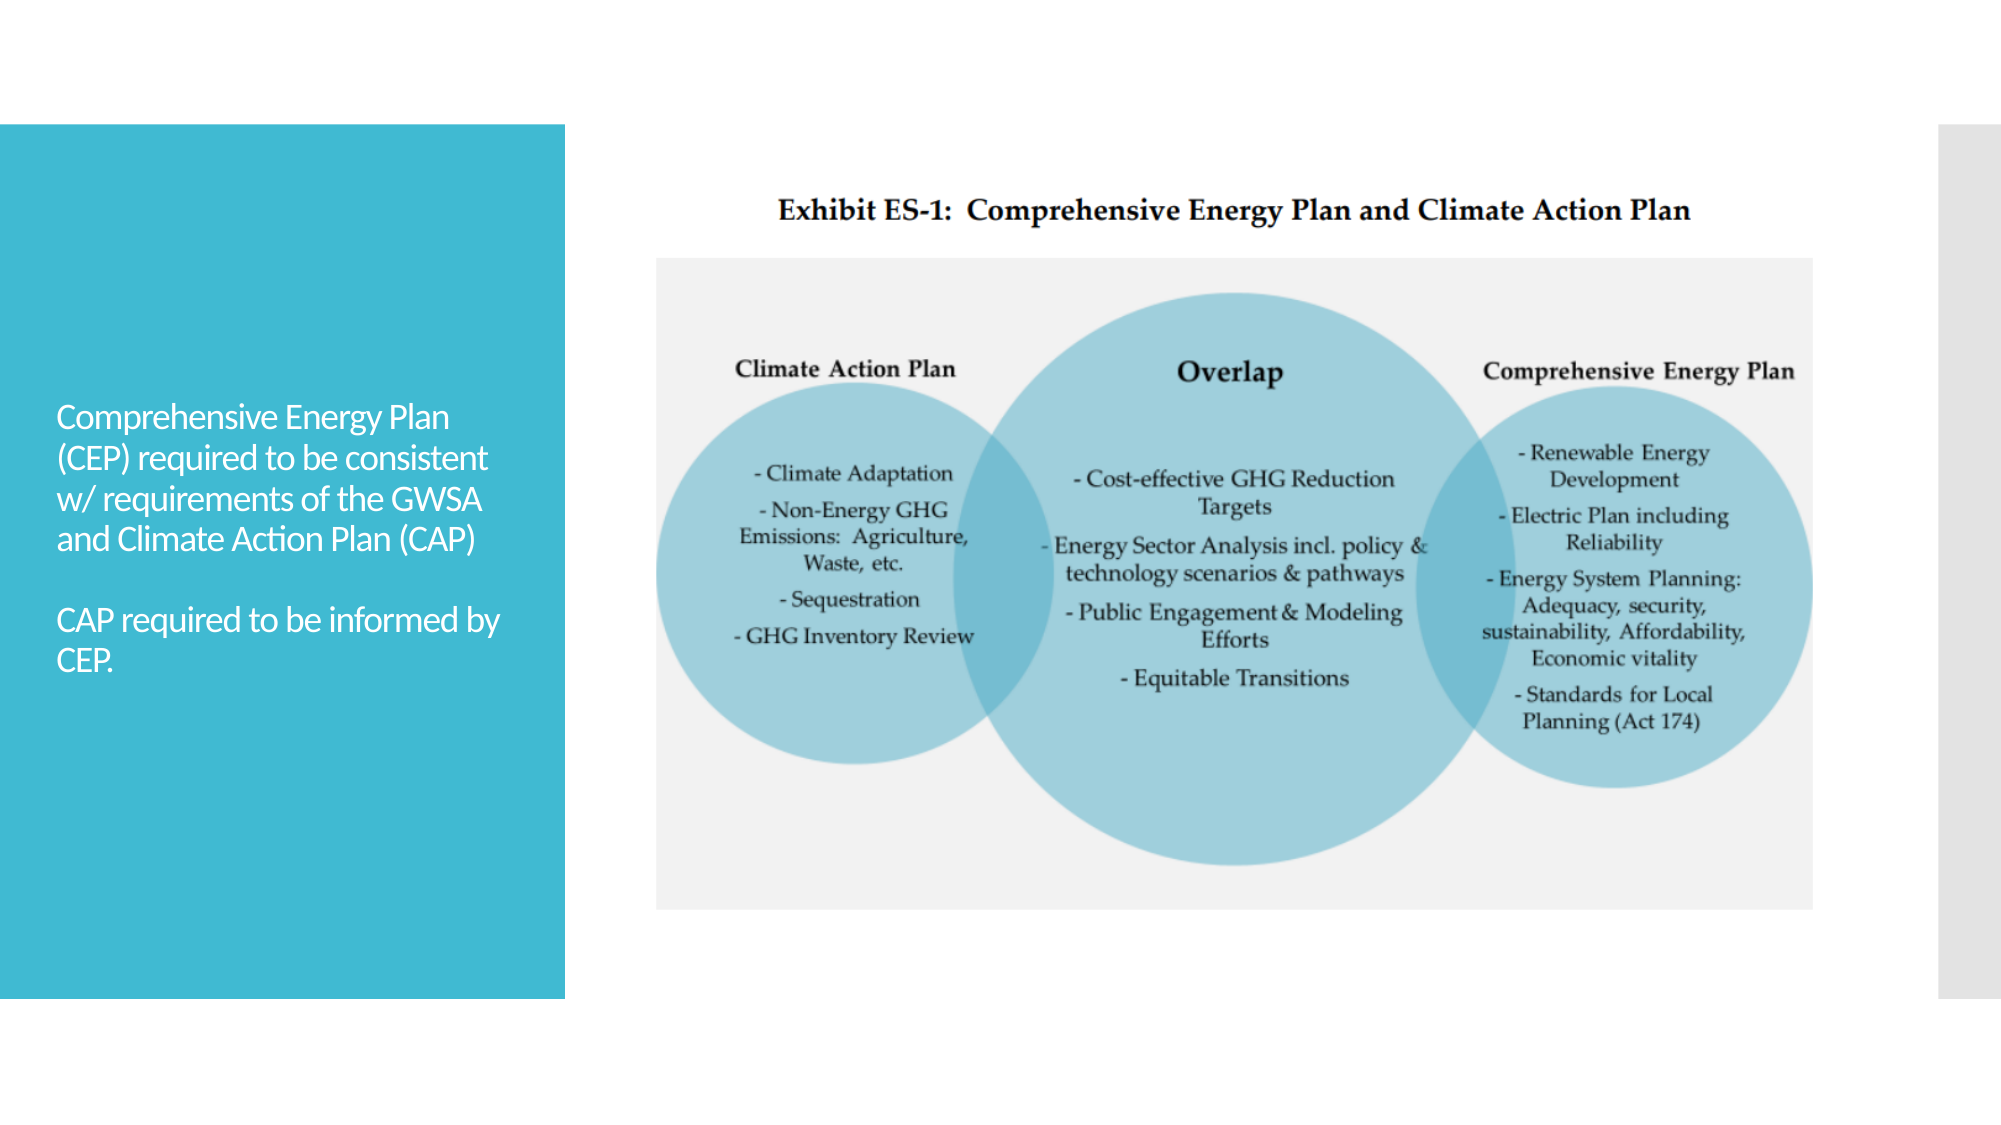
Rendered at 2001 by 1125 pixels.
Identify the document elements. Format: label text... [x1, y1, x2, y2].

title Comprehensive Energy Plan (CEP) required to be consistent w/ requirements of the GWSA and Climate Action Plan (CAP) CAP required to be informed by CEP. [41, 184, 525, 940]
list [634, 177, 1835, 946]
